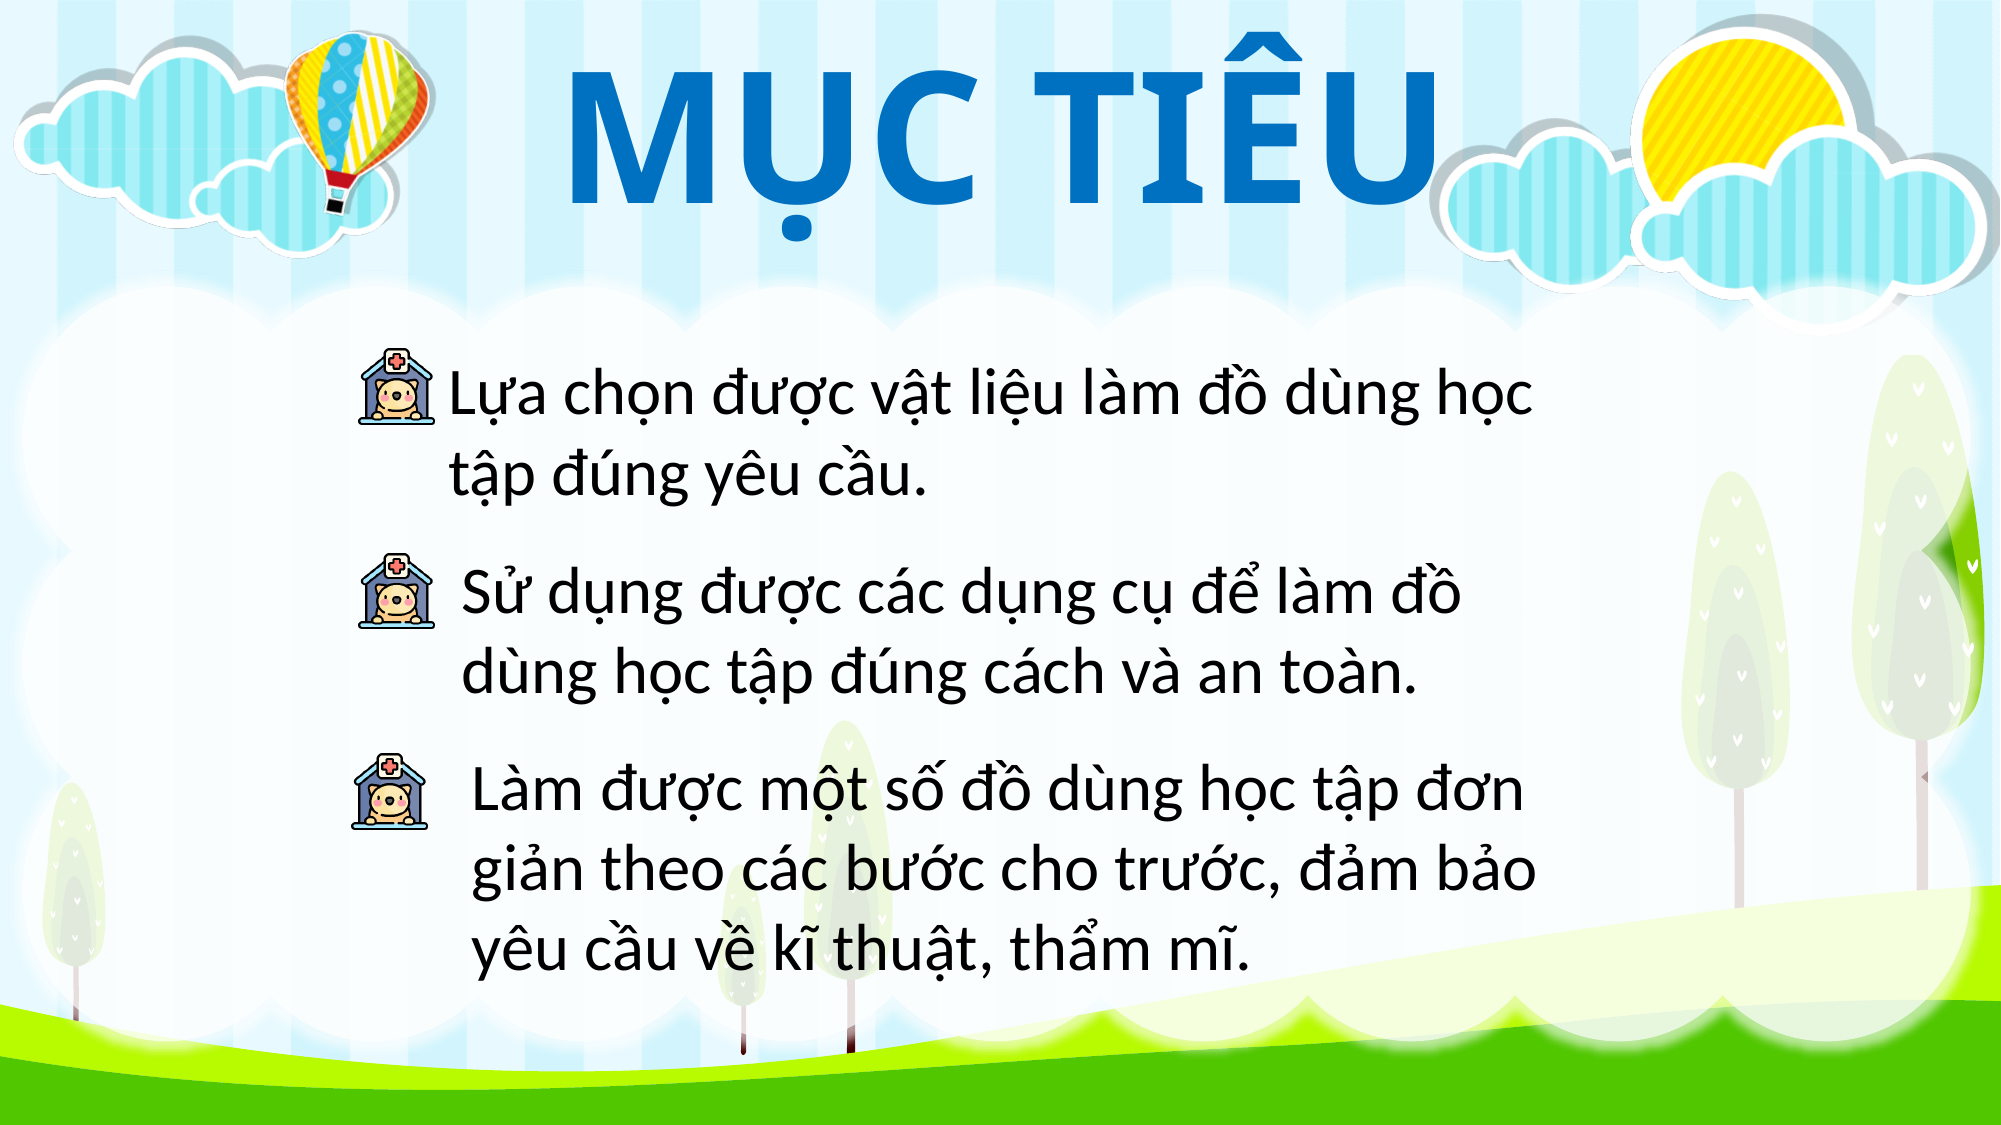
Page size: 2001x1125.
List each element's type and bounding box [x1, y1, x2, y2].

text_box [351, 340, 1629, 994]
picture [0, 0, 2000, 1125]
